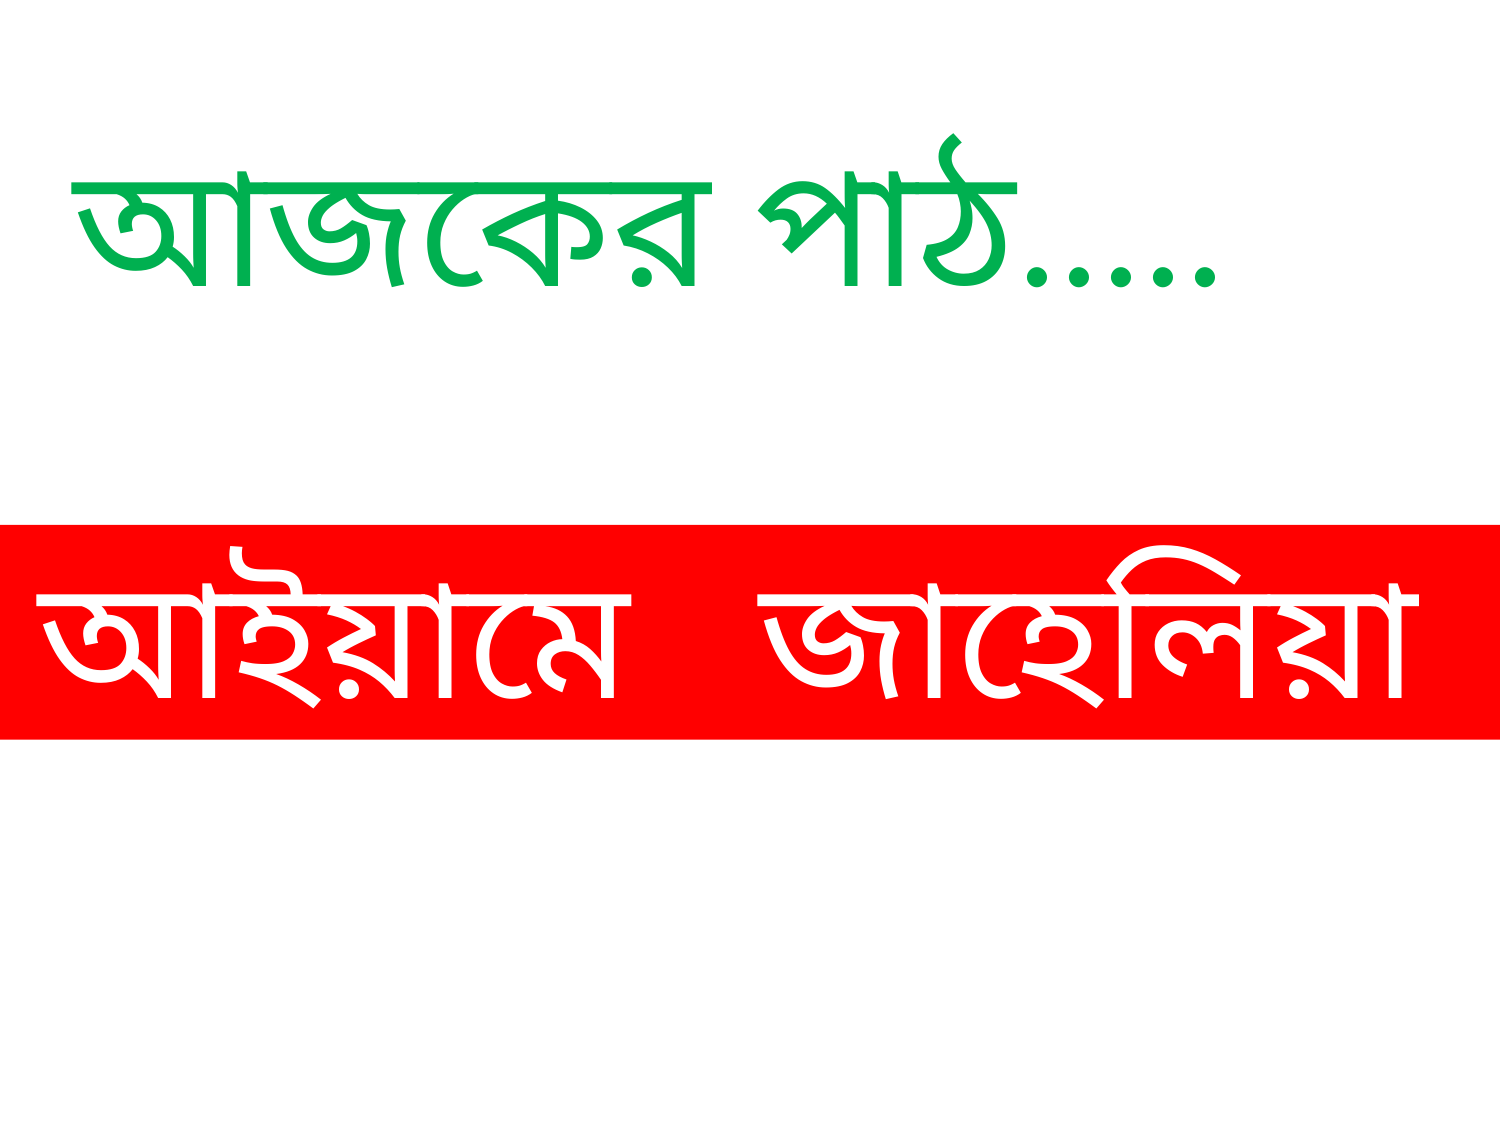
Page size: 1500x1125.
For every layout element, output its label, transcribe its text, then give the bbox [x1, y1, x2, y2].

text_box আজকের পাঠ..... [0, 112, 1500, 328]
text_box আইয়ামে জাহেলিয়া [0, 524, 1500, 740]
